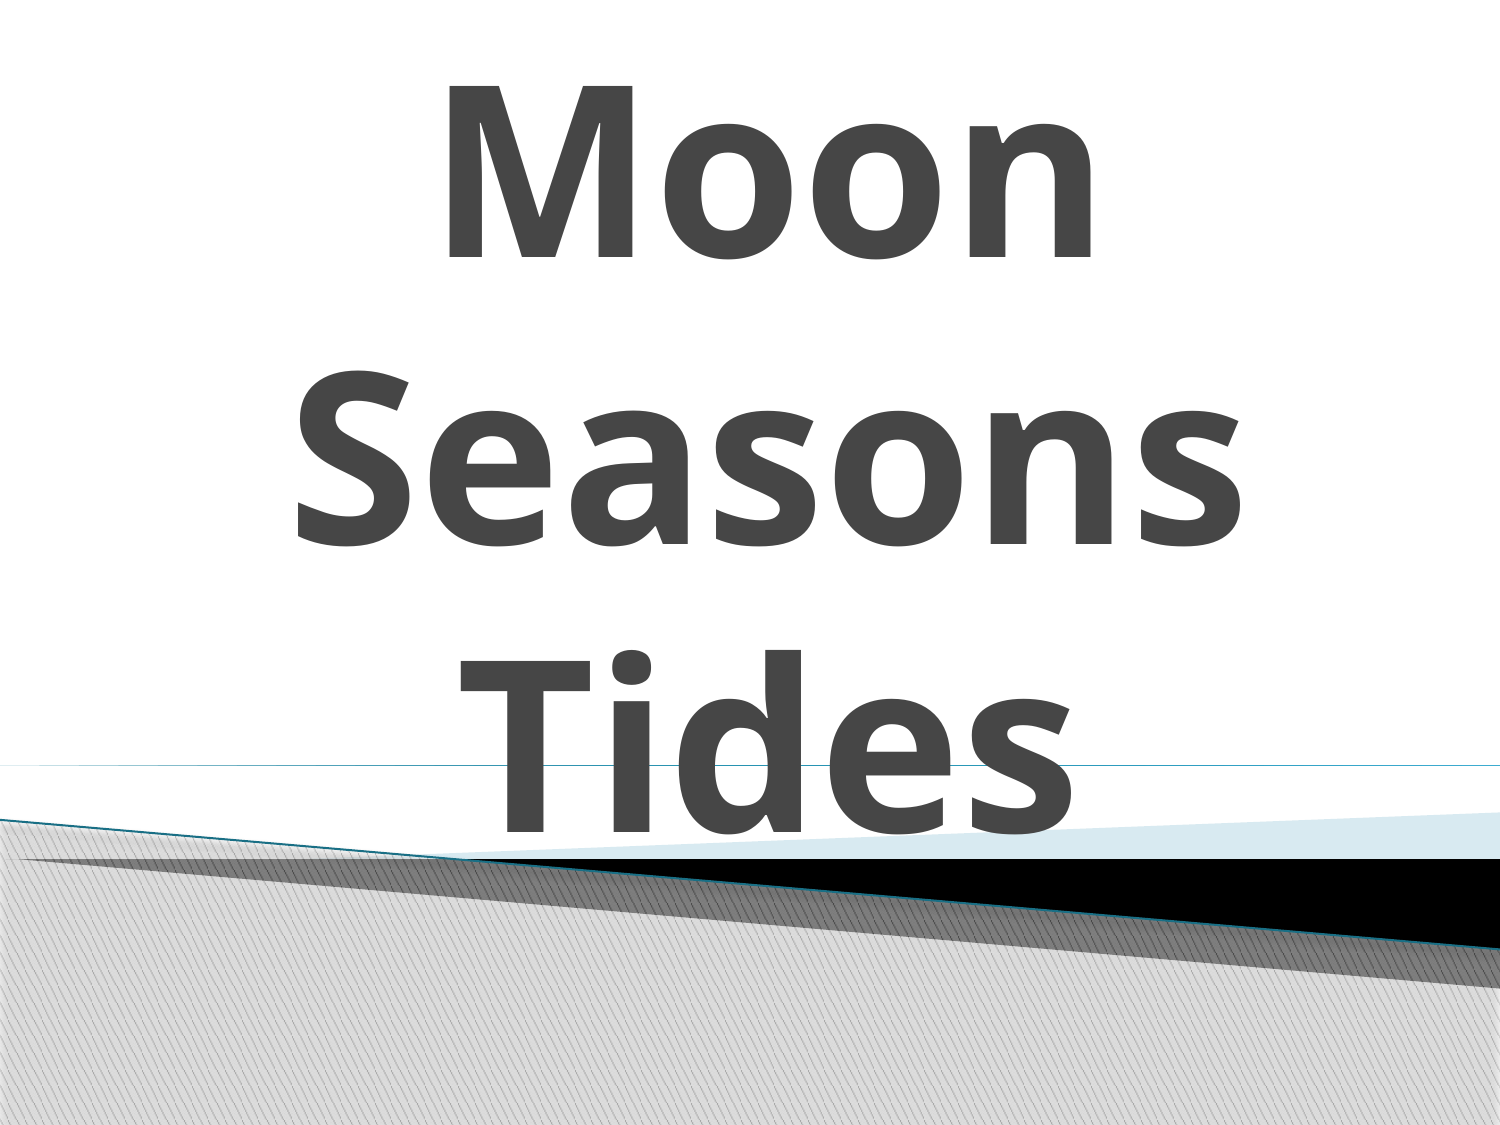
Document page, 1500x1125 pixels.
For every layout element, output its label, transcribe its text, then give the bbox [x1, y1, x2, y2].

picture [5, 859, 75, 865]
title Moon Seasons Tides [75, 0, 1463, 888]
picture [348, 888, 1500, 989]
